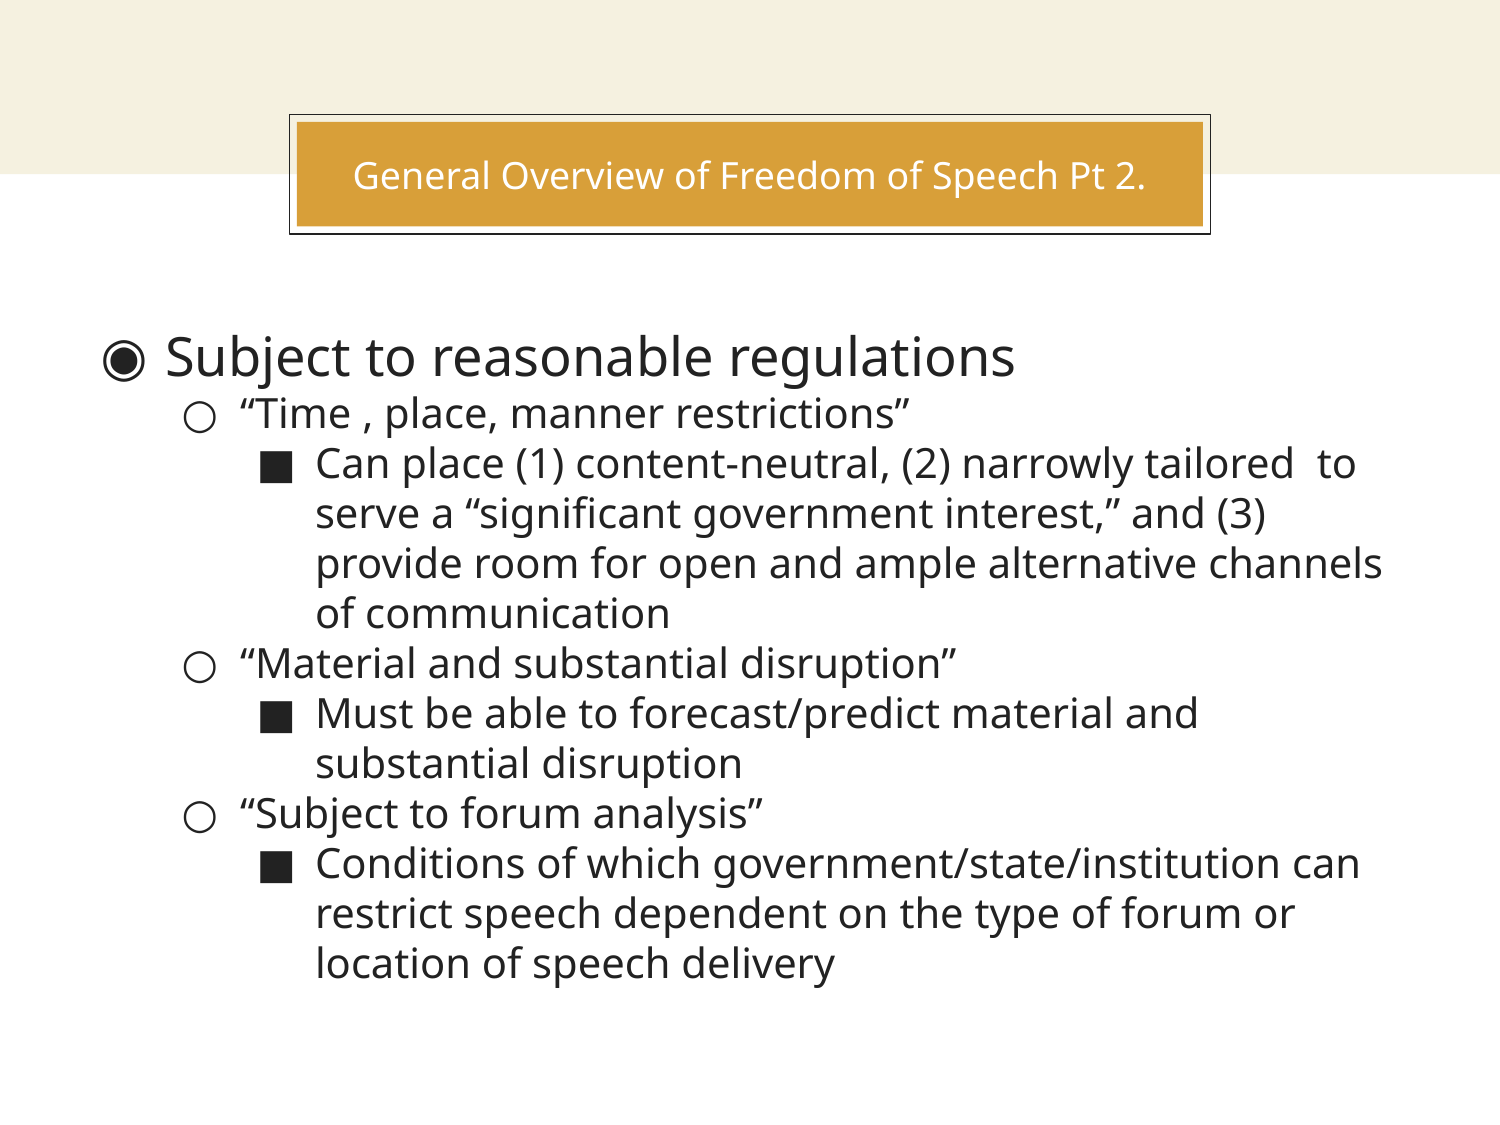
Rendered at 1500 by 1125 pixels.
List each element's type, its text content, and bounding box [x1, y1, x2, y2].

title General Overview of Freedom of Speech Pt 2. [296, 121, 1203, 227]
list Subject to reasonable regulations “Time , place, manner restrictions” Can place (1) content-neutral, (2) narrowly tailored to serve a “significant government interest,” and (3) provide room for open and ample alternative channels of communication “Material and substantial disruption” Must be able to forecast/predict material and substantial disruption “Subject to forum analysis” Conditions of which government/state/institution can restrict speech dependent on the type of forum or location of speech delivery [75, 306, 1425, 1078]
